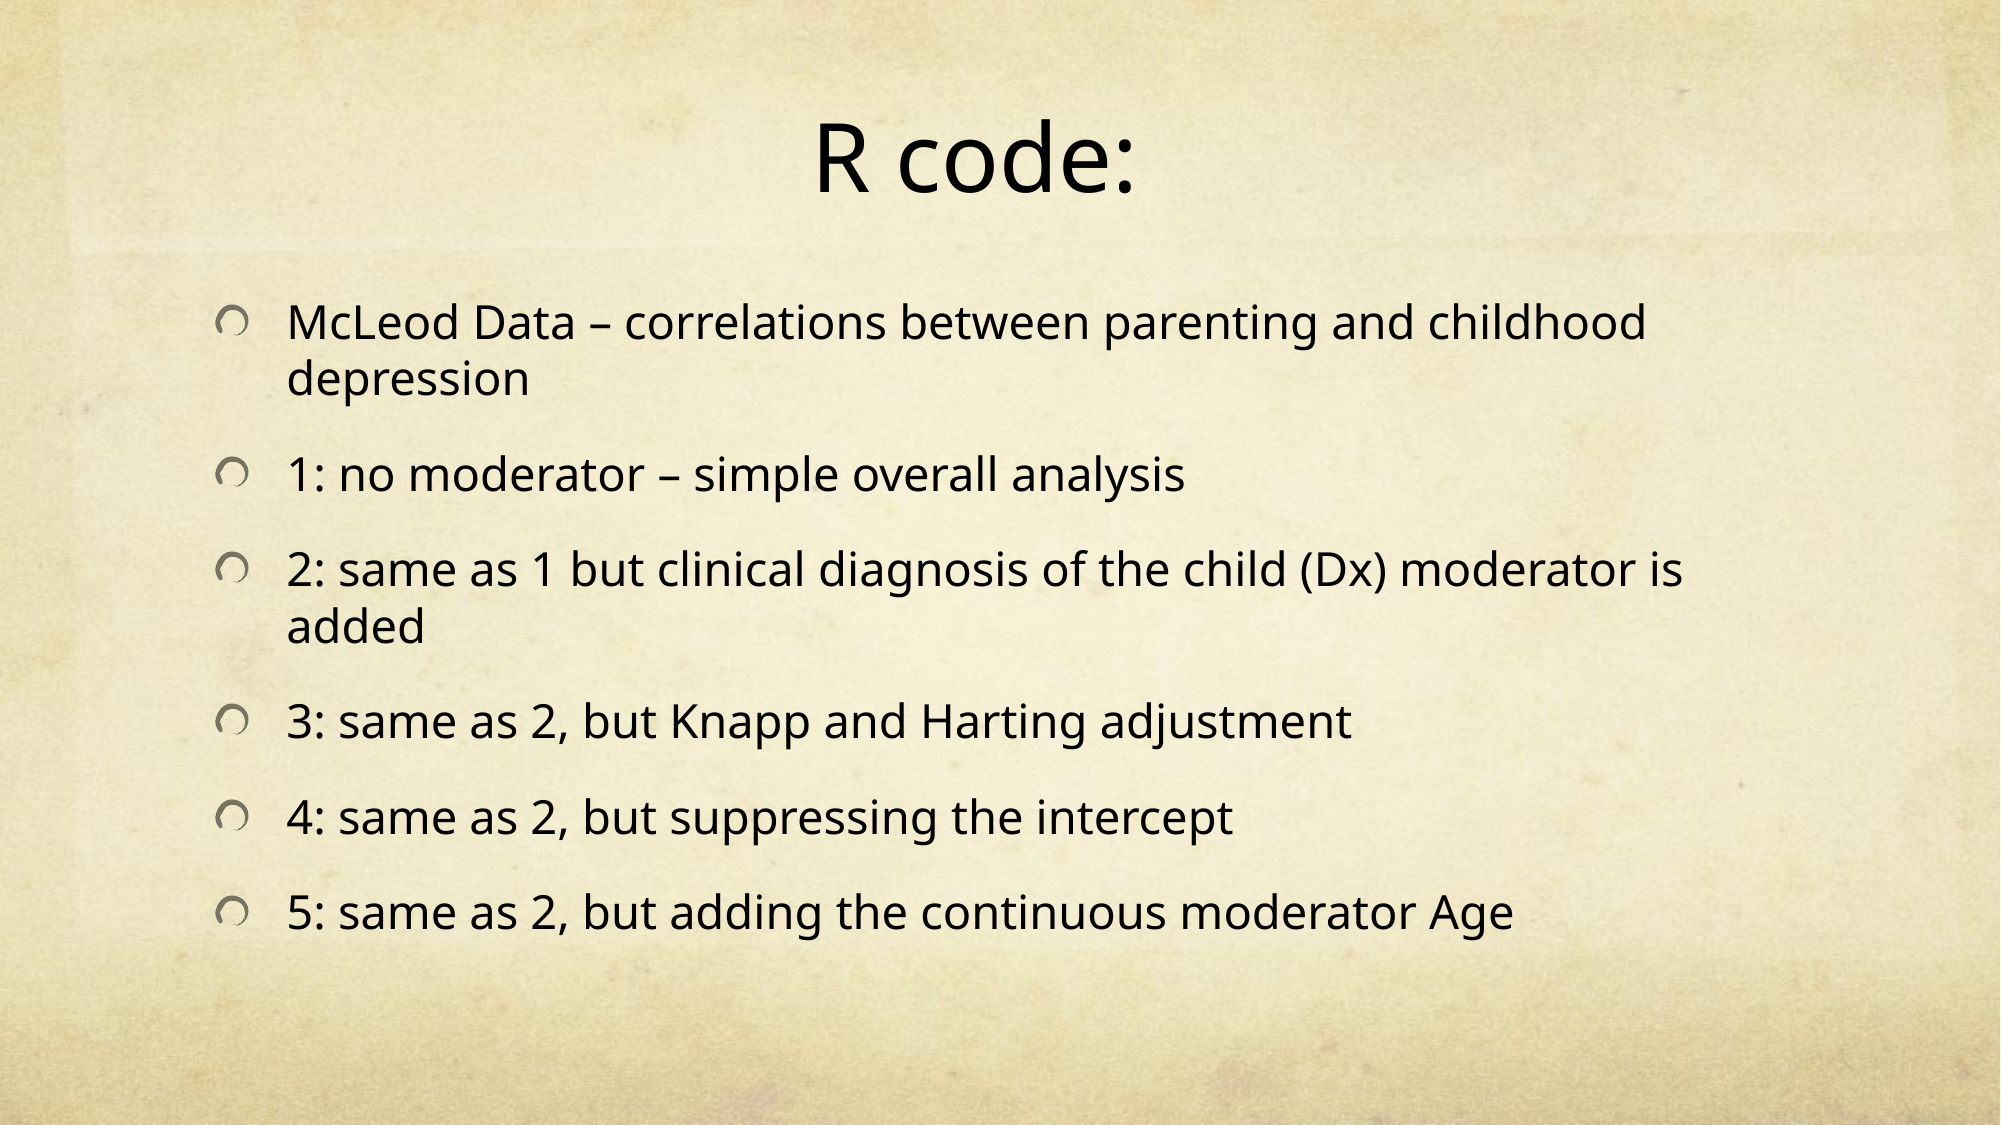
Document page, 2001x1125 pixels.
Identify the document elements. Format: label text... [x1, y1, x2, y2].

title R code: [200, 82, 1800, 225]
list McLeod Data – correlations between parenting and childhood depression 1: no moderator – simple overall analysis 2: same as 1 but clinical diagnosis of the child (Dx) moderator is added 3: same as 2, but Knapp and Harting adjustment 4: same as 2, but suppressing the intercept 5: same as 2, but adding the continuous moderator Age [200, 284, 1800, 950]
picture [0, 0, 2001, 1125]
